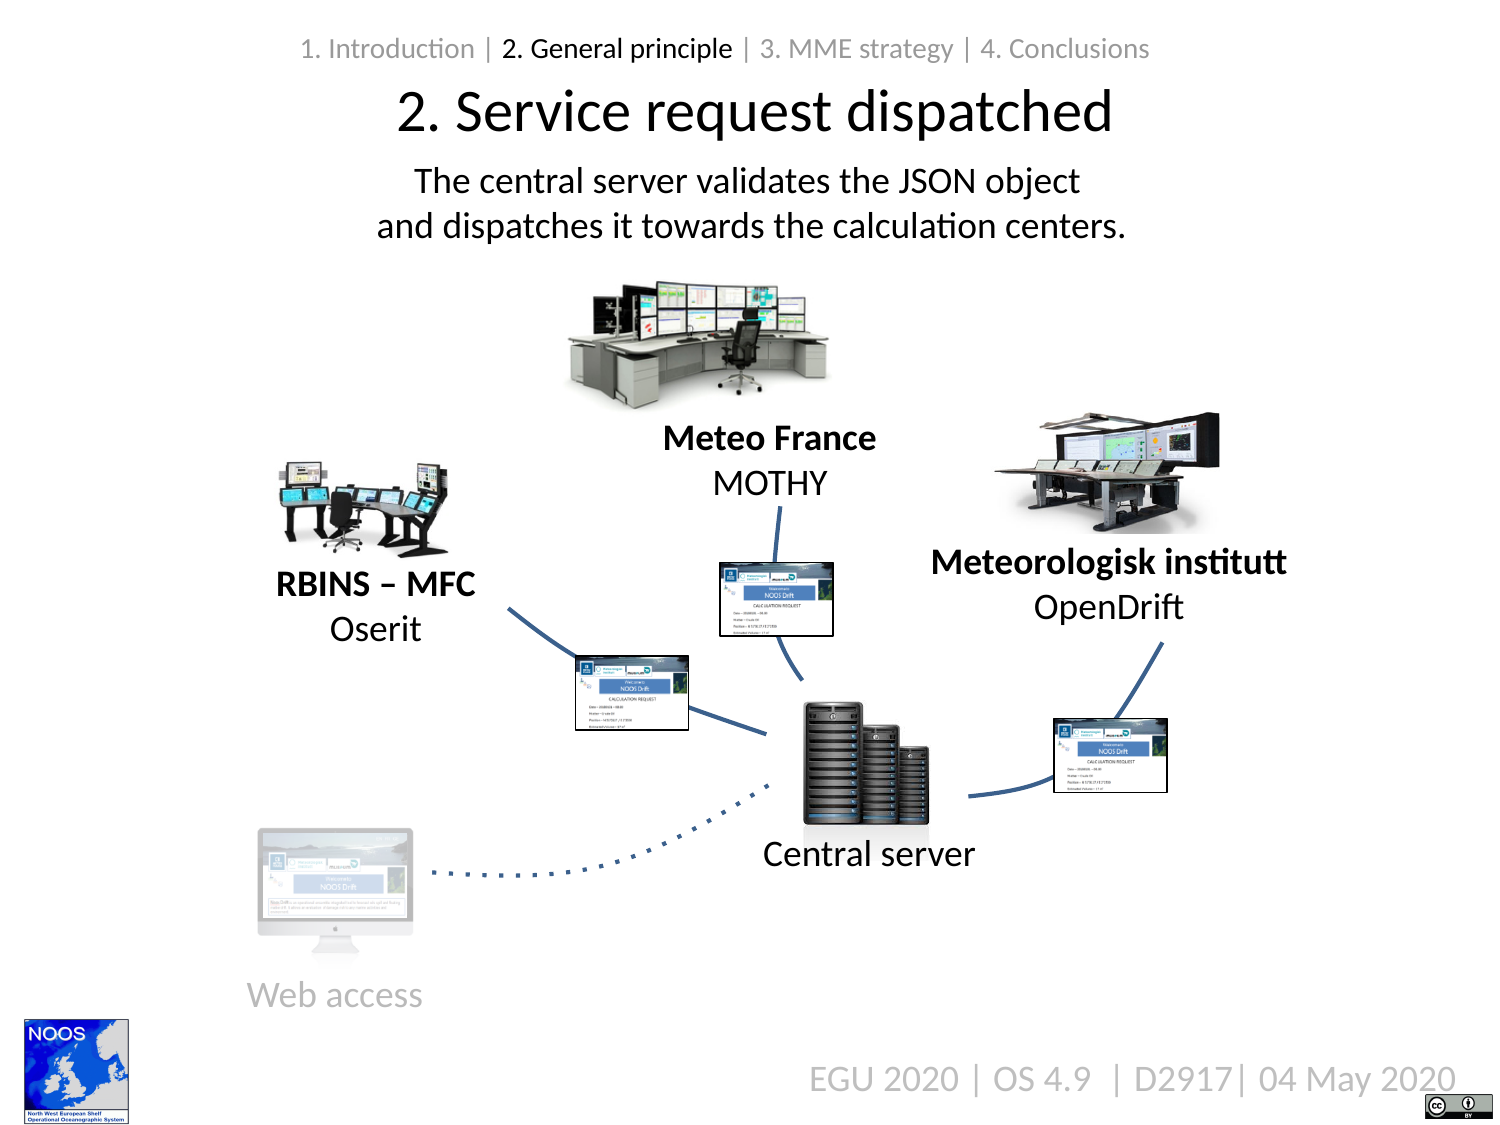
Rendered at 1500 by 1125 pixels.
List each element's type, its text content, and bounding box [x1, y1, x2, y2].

text_box 2. Service request dispatched [267, 76, 1243, 149]
text_box 1. Introduction | 2. General principle | 3. MME strategy | 4. Conclusions [0, 14, 1475, 76]
picture [576, 656, 688, 730]
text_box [198, 256, 1313, 1024]
picture [1425, 1094, 1493, 1119]
picture [23, 1018, 130, 1125]
picture [720, 562, 833, 636]
picture [1054, 719, 1167, 792]
text_box The central server validates the JSON object and dispatches it towards the calculation centers. [156, 149, 1348, 255]
